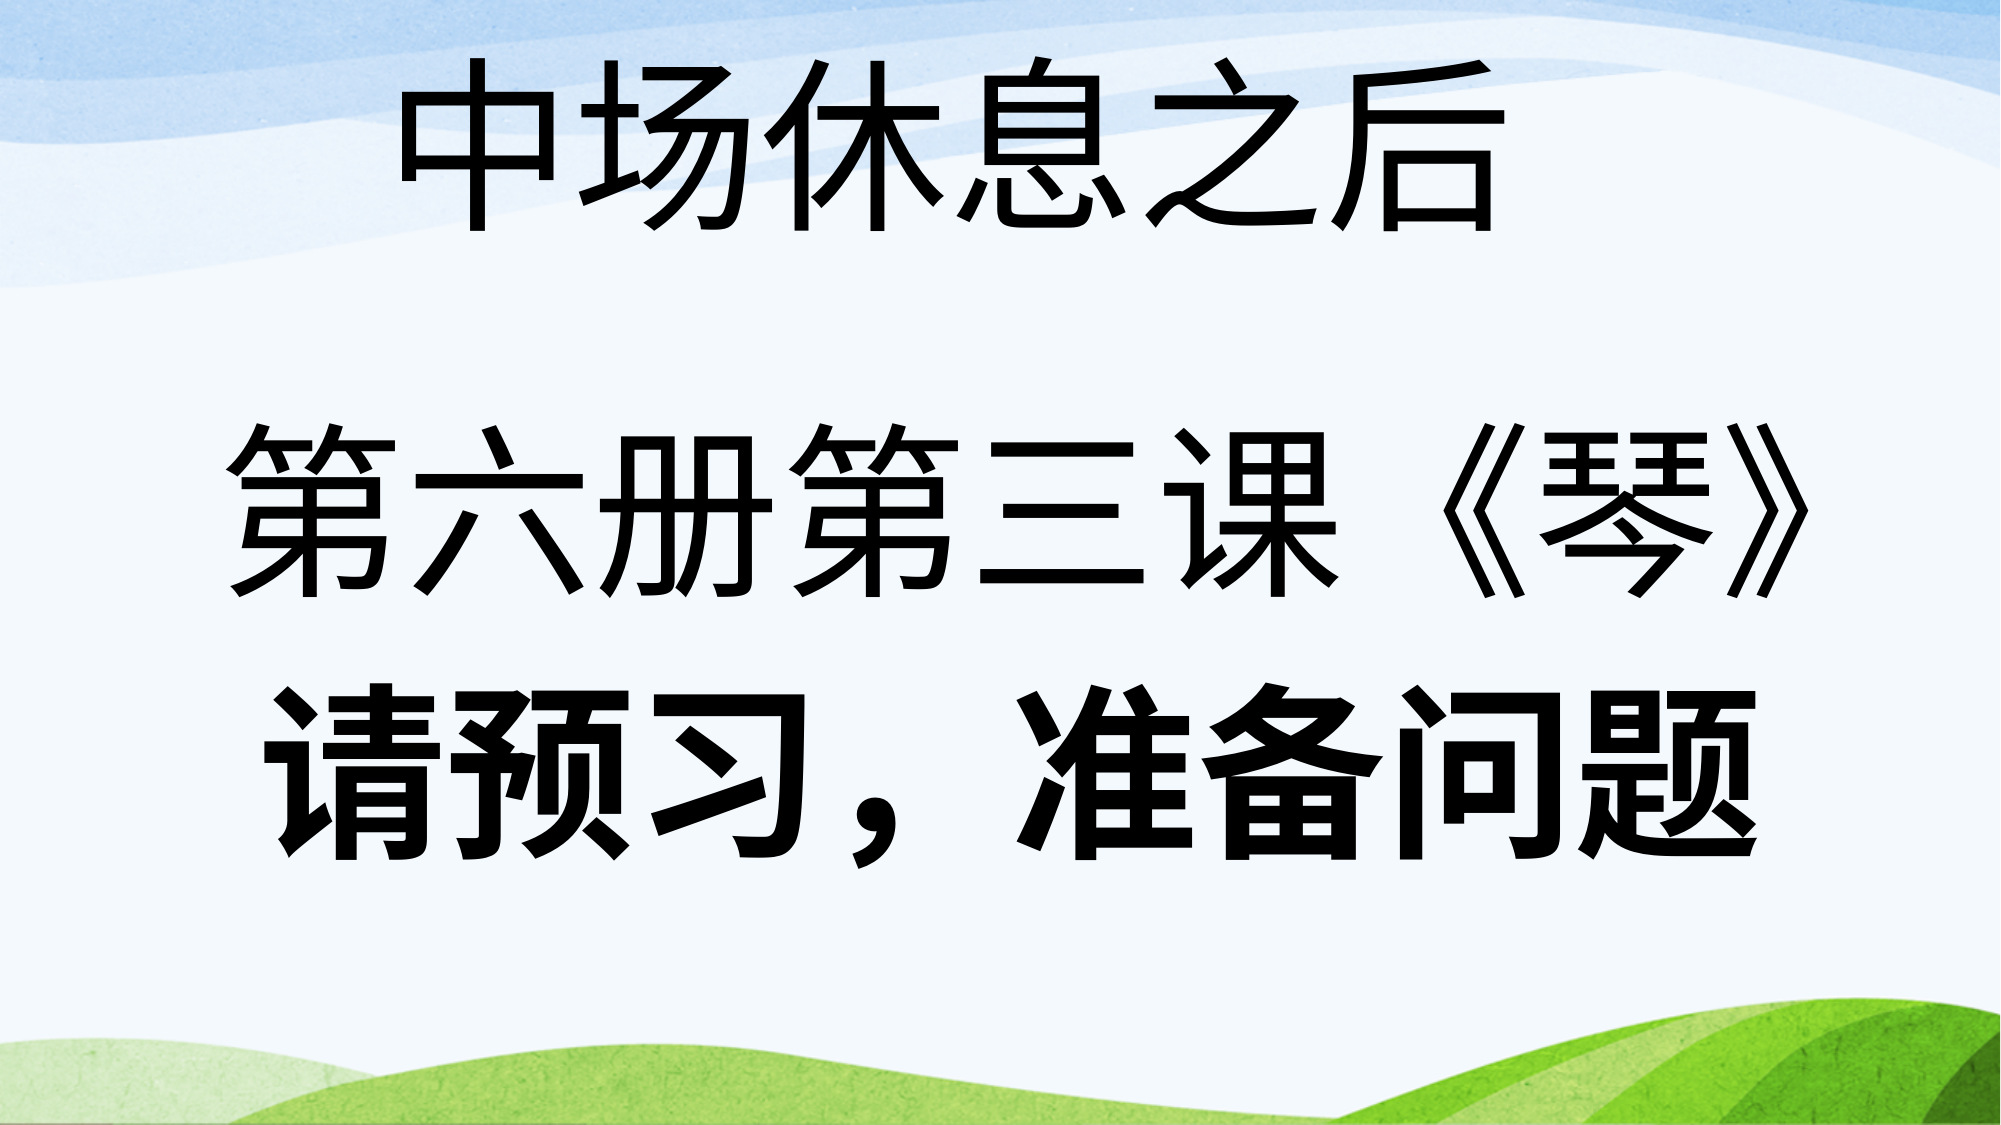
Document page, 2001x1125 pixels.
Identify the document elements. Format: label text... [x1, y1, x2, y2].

list 中场休息之后 第六册第三课《琴》 请预习，准备问题 [32, 20, 1971, 1088]
picture [0, 0, 2001, 1125]
